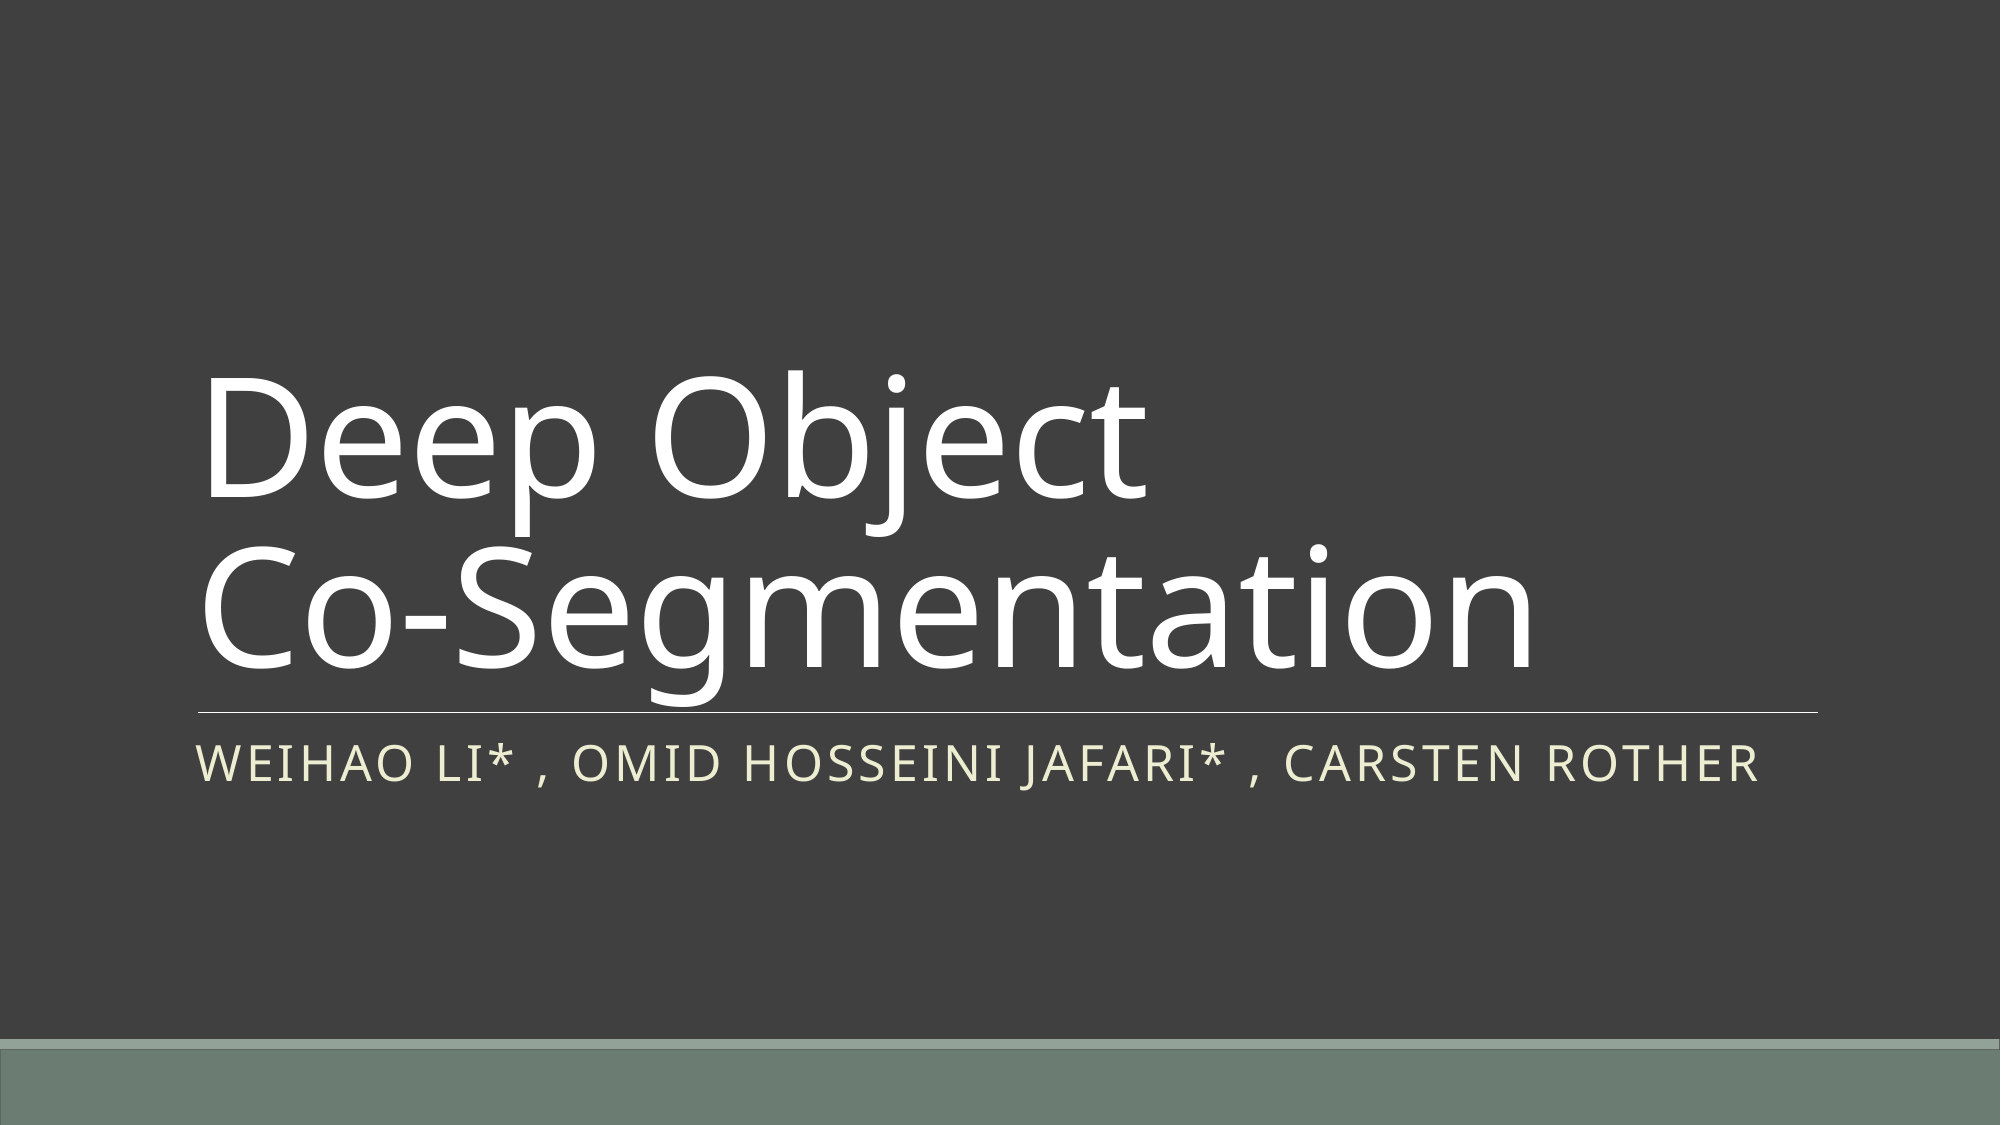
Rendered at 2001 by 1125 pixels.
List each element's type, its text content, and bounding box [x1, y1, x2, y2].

title Deep Object Co-Segmentation [180, 124, 1830, 710]
subtitle Weihao Li* , Omid Hosseini Jafari* , Carsten Rother [180, 730, 1831, 919]
